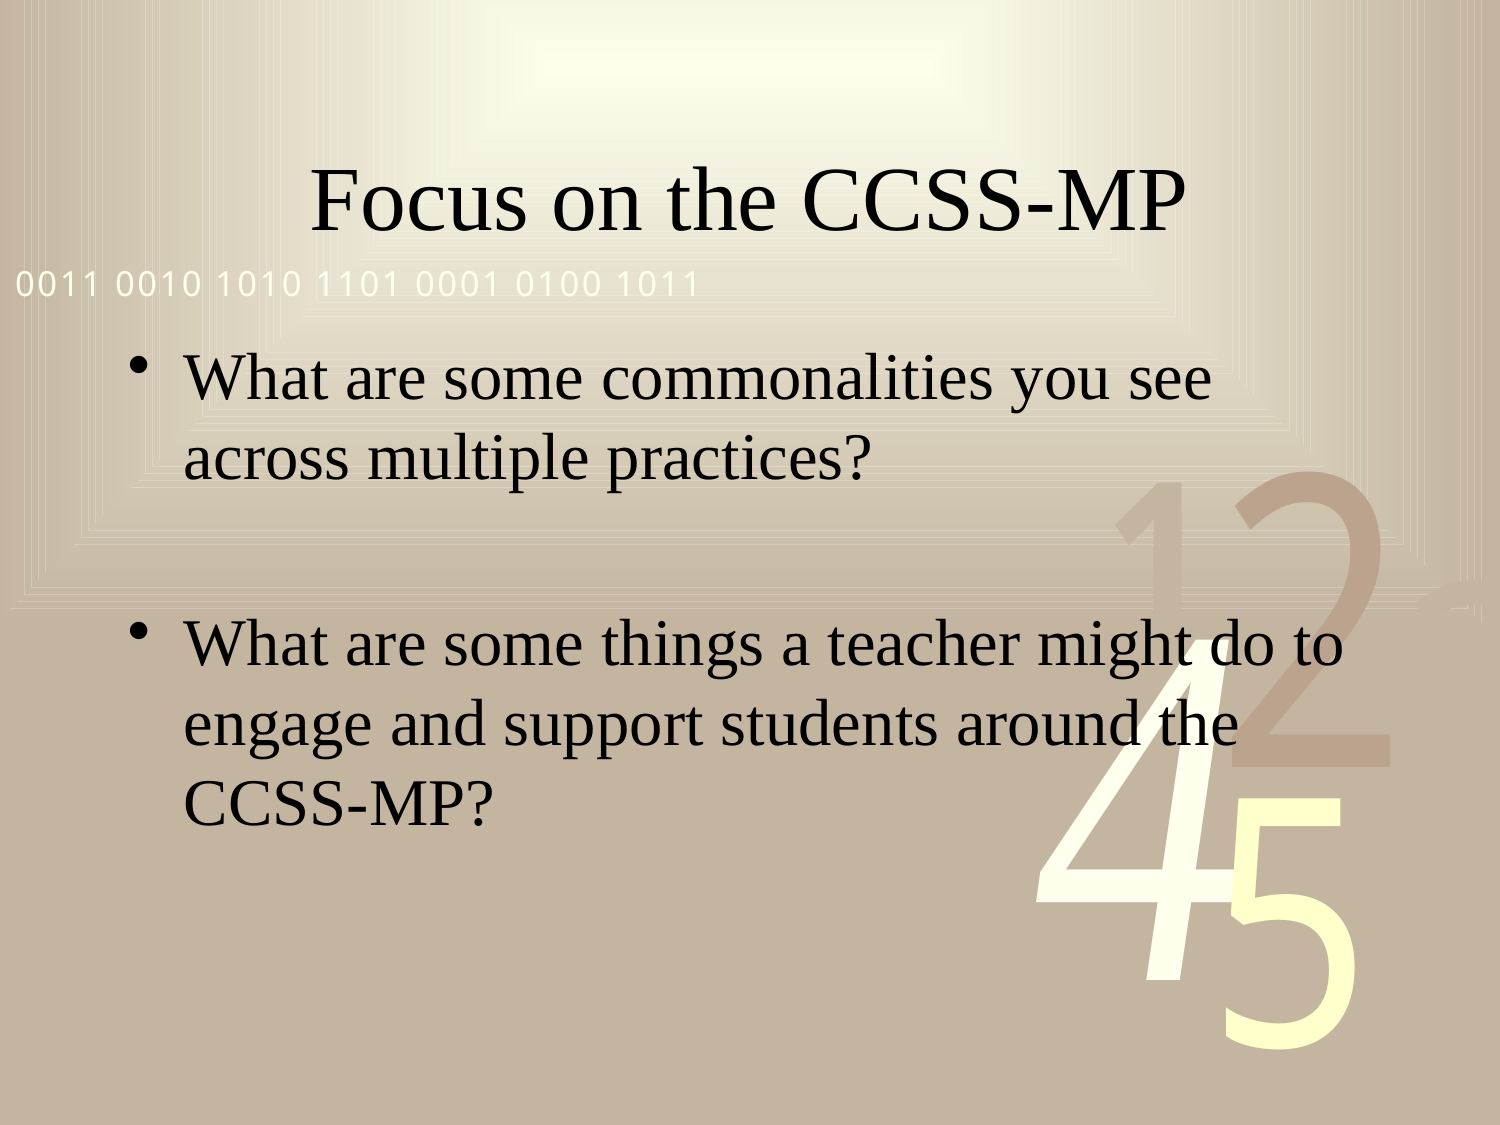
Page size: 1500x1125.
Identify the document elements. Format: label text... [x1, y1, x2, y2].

list What are some commonalities you see across multiple practices? What are some things a teacher might do to engage and support students around the CCSS-MP? [112, 324, 1388, 1001]
title Focus on the CCSS-MP [112, 99, 1388, 288]
